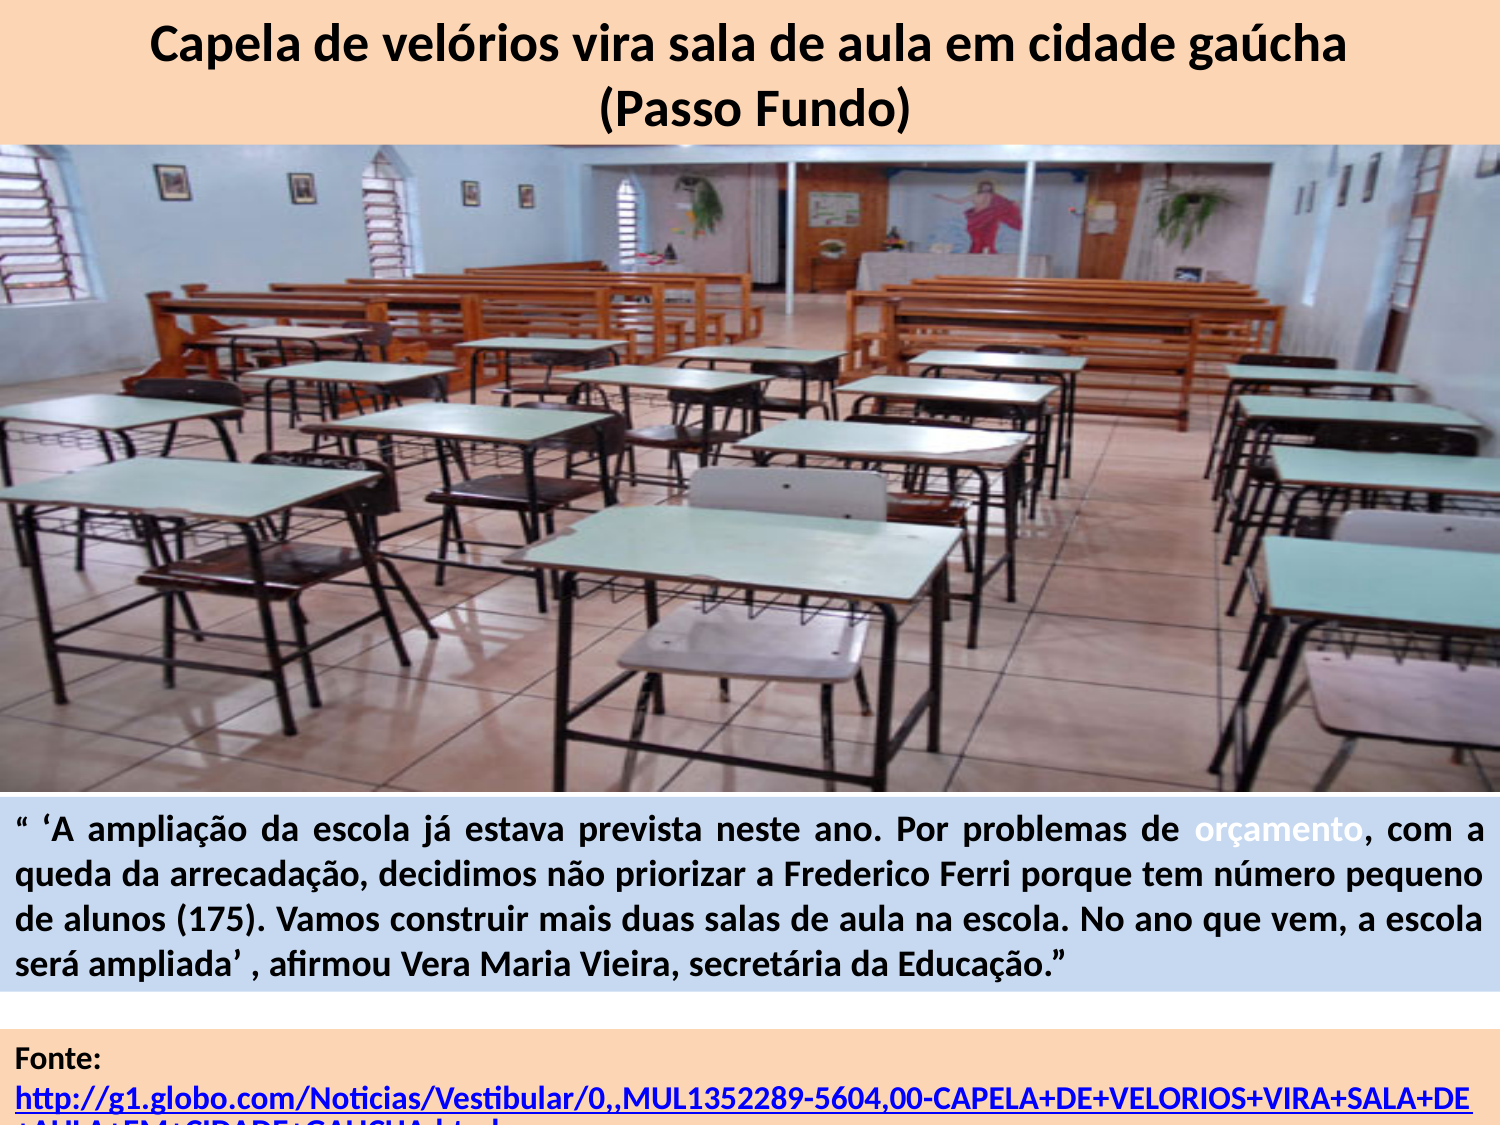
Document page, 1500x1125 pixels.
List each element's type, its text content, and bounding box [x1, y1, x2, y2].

text_box “ ‘A ampliação da escola já estava prevista neste ano. Por problemas de orçamento, com a queda da arrecadação, decidimos não priorizar a Frederico Ferri porque tem número pequeno de alunos (175). Vamos construir mais duas salas de aula na escola. No ano que vem, a escola será ampliada’ , afirmou Vera Maria Vieira, secretária da Educação.” [0, 798, 1500, 992]
text_box Capela de velórios vira sala de aula em cidade gaúcha (Passo Fundo) [0, 0, 1500, 128]
text_box Fonte: http://g1.globo.com/Noticias/Vestibular/0,,MUL1352289-5604,00-CAPELA+DE+VELORIOS+VIRA+SALA+DE+AULA+EM+CIDADE+GAUCHA.html (23/10/2009) [0, 1029, 1500, 1125]
picture [0, 128, 1500, 792]
